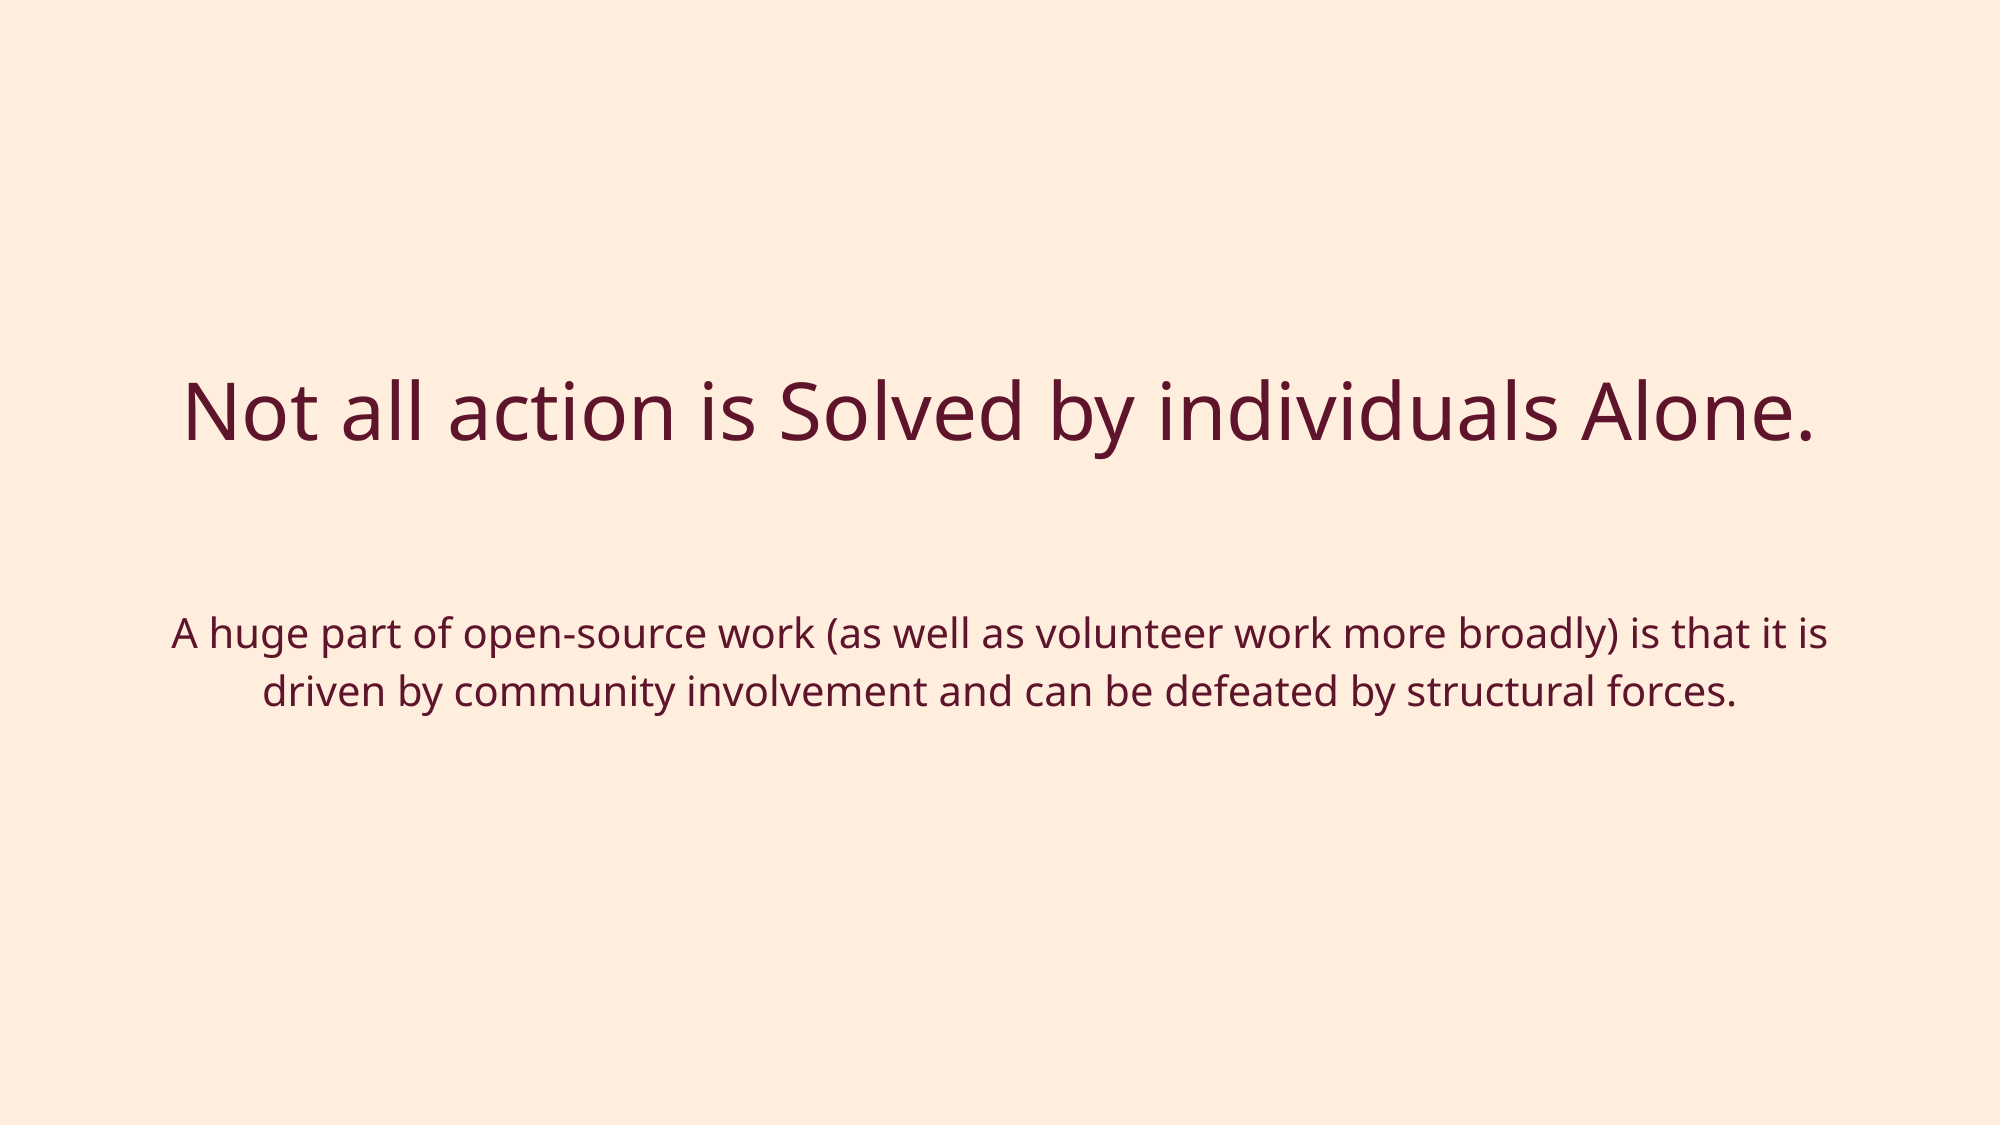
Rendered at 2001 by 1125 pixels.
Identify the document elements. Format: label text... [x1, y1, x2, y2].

list A huge part of open-source work (as well as volunteer work more broadly) is that it is driven by community involvement and can be defeated by structural forces. [137, 584, 1863, 1083]
title Not all action is Solved by individuals Alone. [137, 345, 1863, 563]
